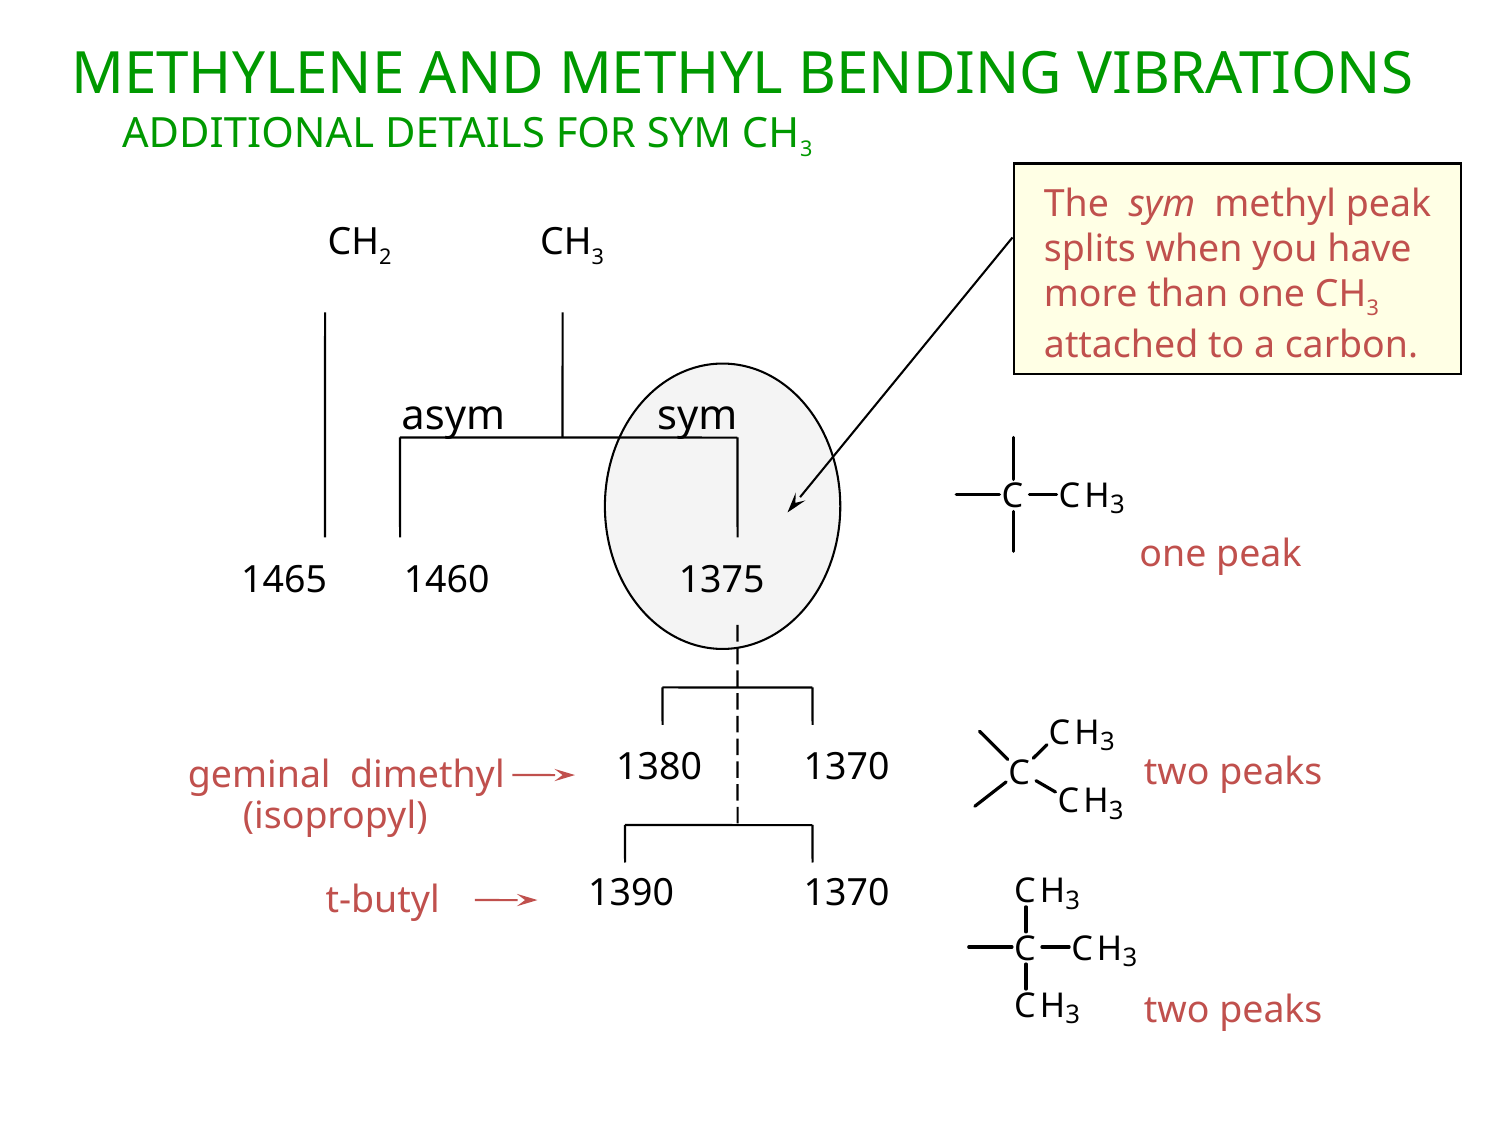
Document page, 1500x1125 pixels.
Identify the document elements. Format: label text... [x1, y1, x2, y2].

text_box [1013, 163, 1462, 374]
text_box 1460 [388, 547, 505, 608]
text_box t-butyl [310, 867, 456, 928]
text_box ADDITIONAL DETAILS FOR SYM CH3 [107, 98, 828, 169]
text_box two peaks [1154, 977, 1339, 1038]
text_box 1465 [226, 547, 343, 608]
text_box [516, 893, 538, 907]
picture [952, 856, 1151, 1044]
text_box geminal dimethyl [172, 742, 521, 803]
text_box one peak [1124, 521, 1317, 582]
text_box sym [641, 379, 753, 446]
text_box CH2 [312, 209, 408, 277]
text_box 1370 [788, 859, 905, 920]
text_box 1370 [788, 734, 905, 795]
text_box (isopropyl) [227, 783, 444, 844]
text_box [604, 363, 841, 649]
text_box asym [386, 379, 521, 446]
text_box 1380 [601, 734, 718, 795]
text_box METHYLENE AND METHYL BENDING VIBRATIONS [56, 27, 1430, 113]
text_box [787, 492, 806, 513]
text_box two peaks [1142, 739, 1339, 800]
text_box The sym methyl peak splits when you have more than one CH3 attached to a carbon. [1028, 171, 1447, 373]
picture [959, 698, 1138, 838]
text_box CH3 [525, 209, 620, 277]
text_box 1390 [572, 859, 690, 920]
picture [940, 421, 1138, 568]
text_box 1375 [663, 547, 781, 608]
text_box [554, 768, 575, 782]
